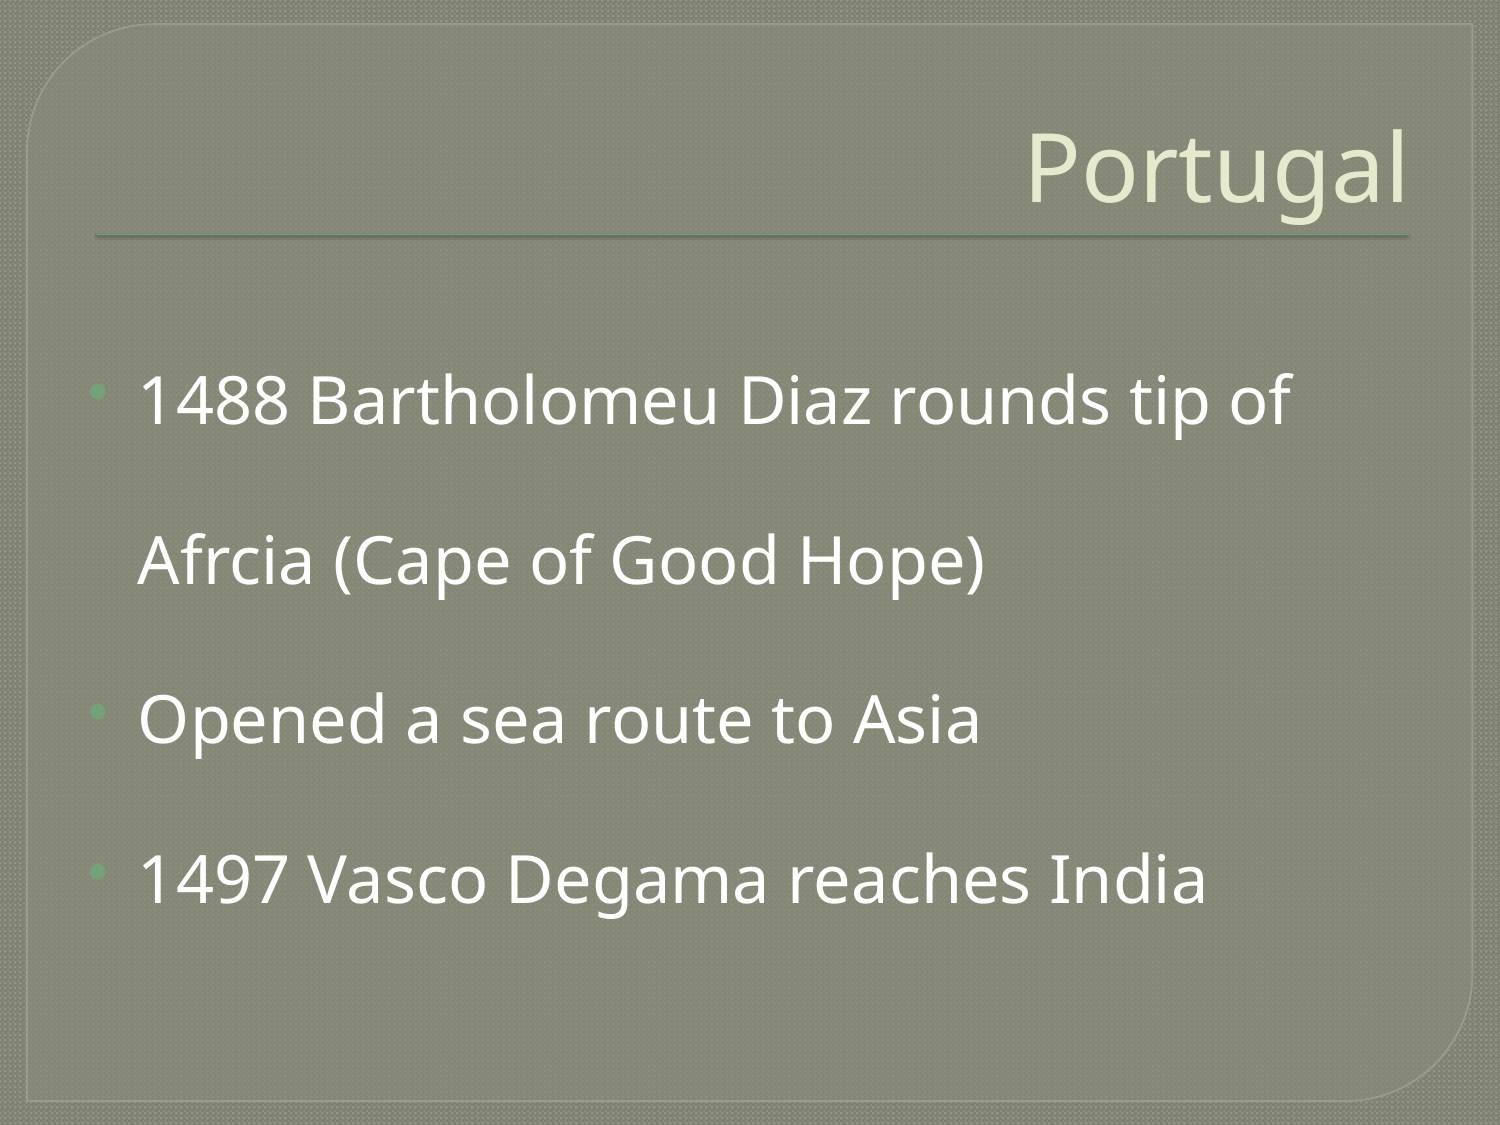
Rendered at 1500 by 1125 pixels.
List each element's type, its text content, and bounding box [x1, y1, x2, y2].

list 1488 Bartholomeu Diaz rounds tip of Afrcia (Cape of Good Hope) Opened a sea route to Asia 1497 Vasco Degama reaches India [74, 269, 1426, 1013]
title Portugal [75, 41, 1425, 230]
